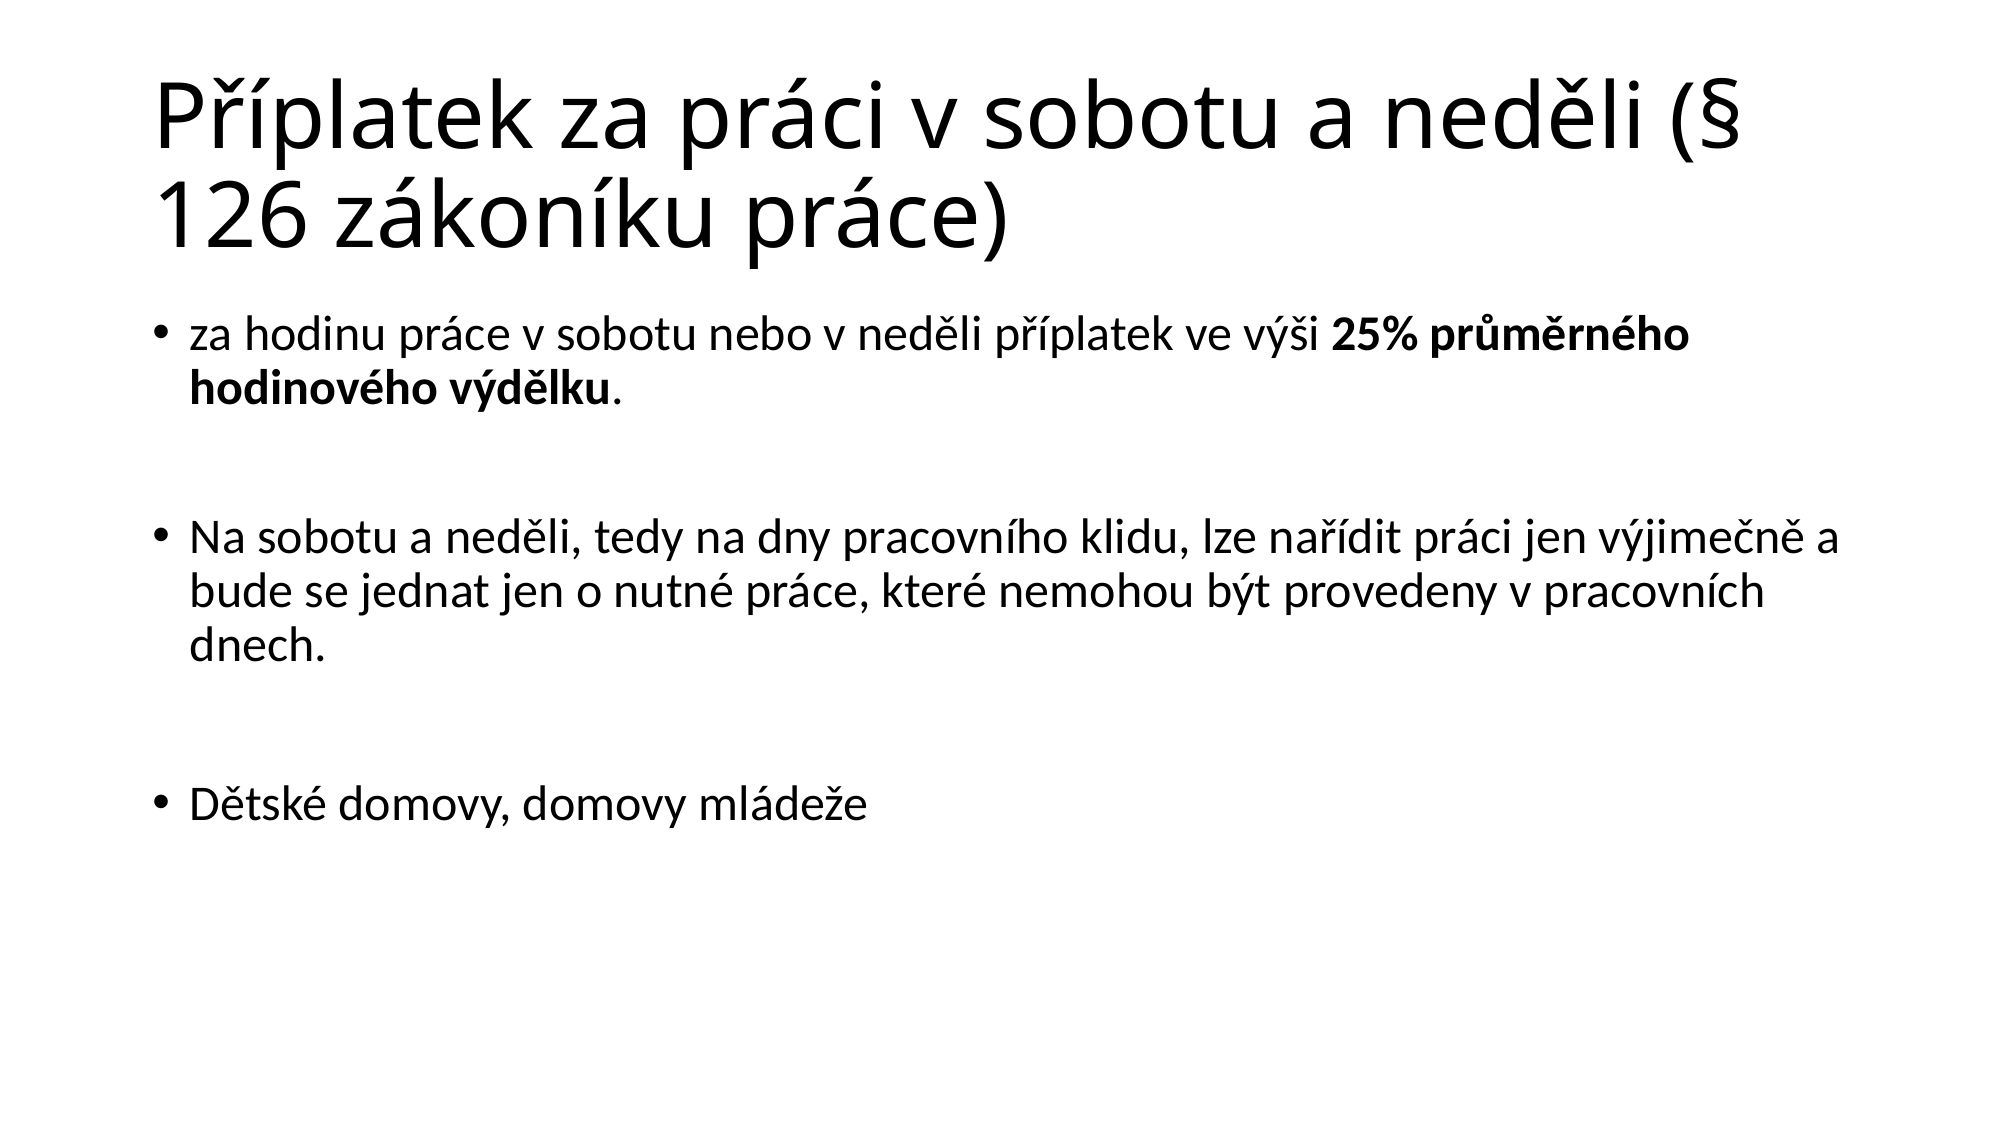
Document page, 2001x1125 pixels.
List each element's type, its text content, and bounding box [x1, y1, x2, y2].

list za hodinu práce v sobotu nebo v neděli příplatek ve výši 25% průměrného hodinového výdělku. Na sobotu a neděli, tedy na dny pracovního klidu, lze nařídit práci jen výjimečně a bude se jednat jen o nutné práce, které nemohou být provedeny v pracovních dnech. Dětské domovy, domovy mládeže [137, 299, 1863, 1014]
title Příplatek za práci v sobotu a neděli (§ 126 zákoníku práce) [137, 59, 1863, 278]
